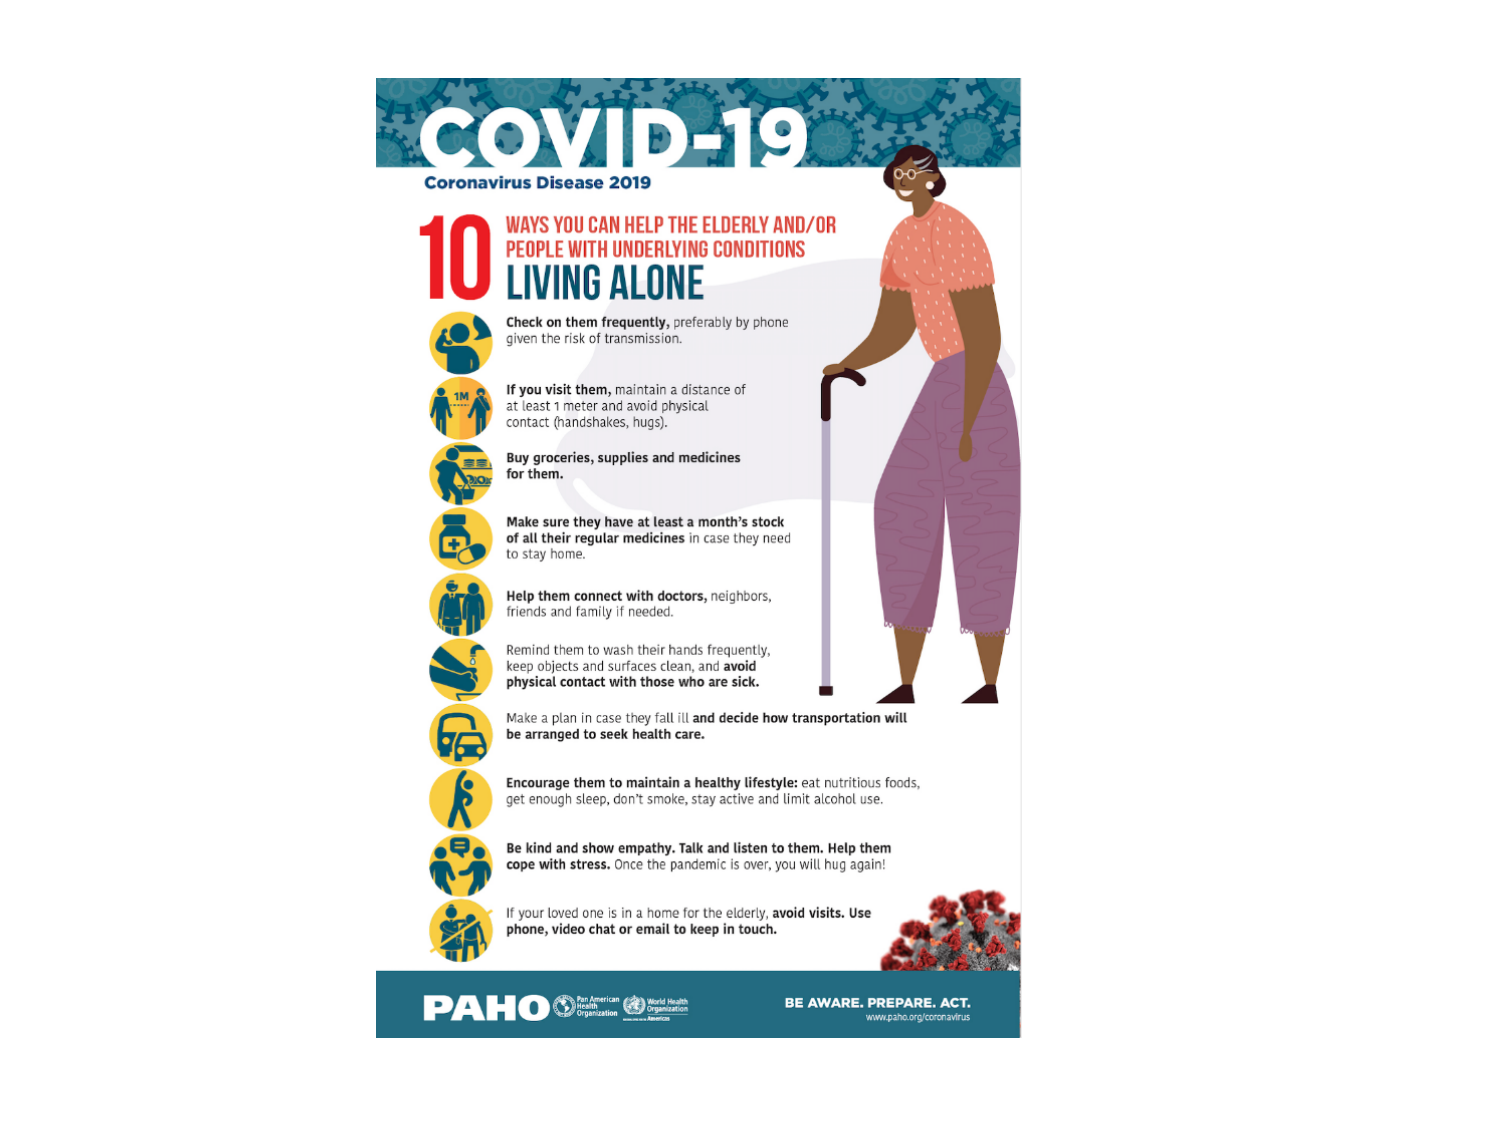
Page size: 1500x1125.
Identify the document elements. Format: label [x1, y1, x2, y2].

list [376, 77, 1022, 1039]
